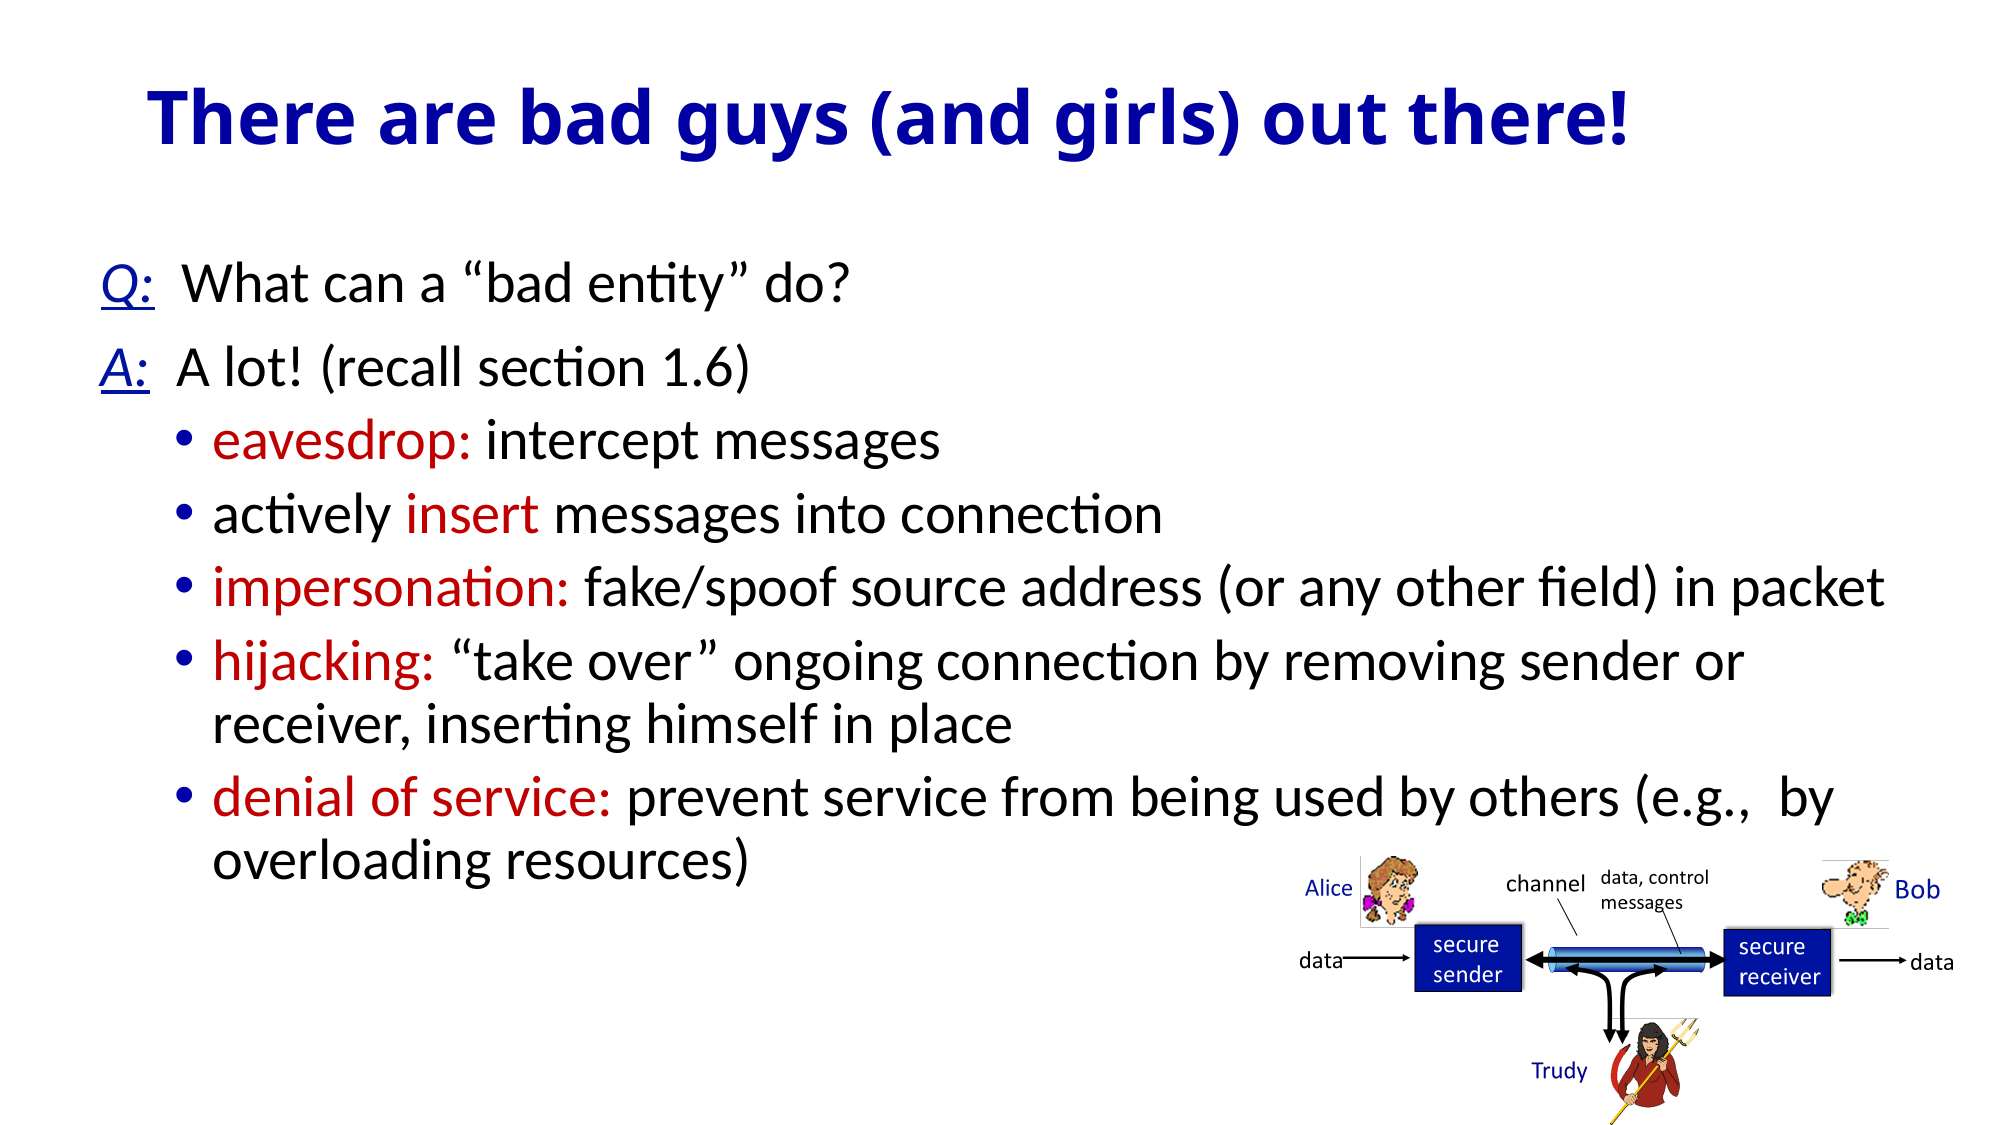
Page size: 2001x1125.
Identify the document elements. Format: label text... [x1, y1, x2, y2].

picture [1283, 856, 1970, 1125]
text_box Q: What can a “bad entity” do? A: A lot! (recall section 1.6) eavesdrop: intercept messages actively insert messages into connection impersonation: fake/spoof source address (or any other field) in packet hijacking: “take over” ongoing connection by removing sender or receiver, inserting himself in place denial of service: prevent service from being used by others (e.g., by overloading resources) [83, 245, 1970, 983]
title There are bad guys (and girls) out there! [131, 47, 1856, 195]
